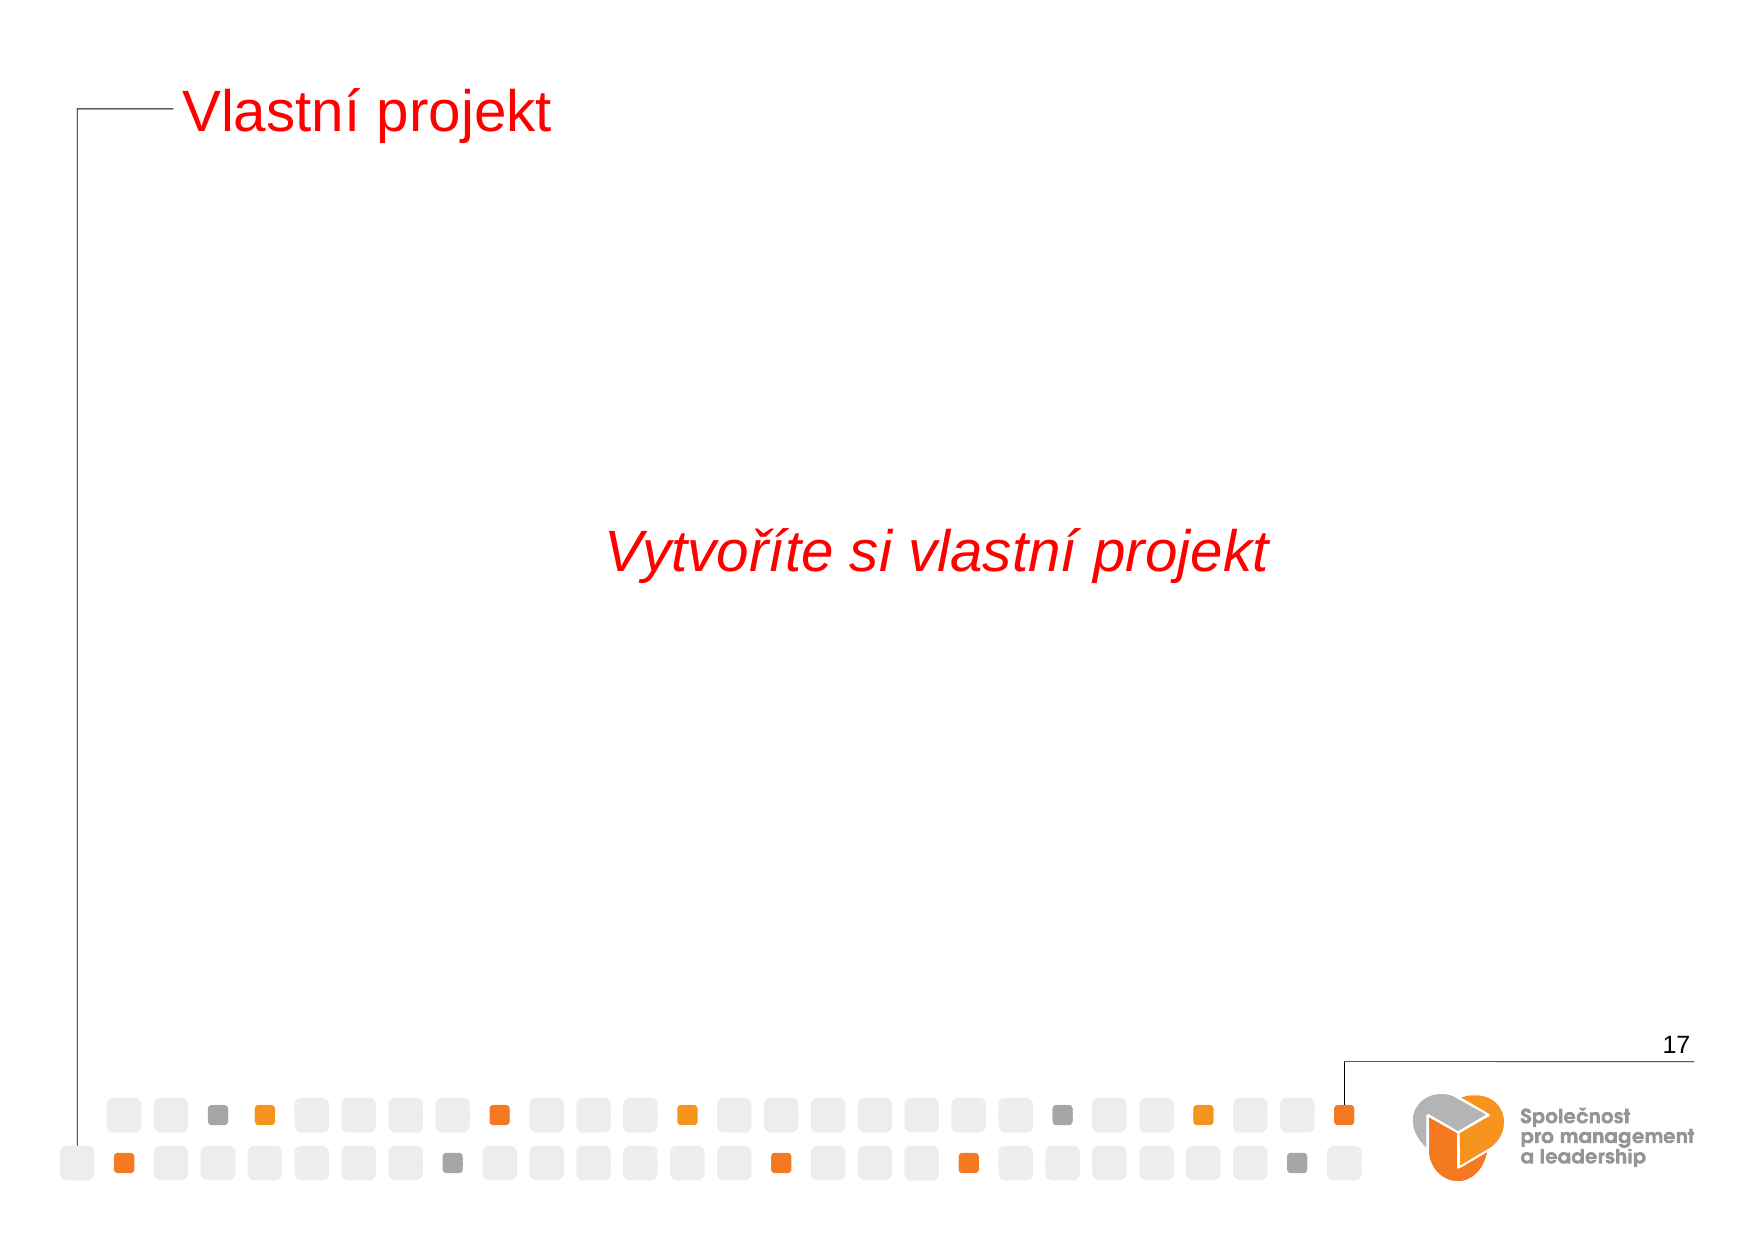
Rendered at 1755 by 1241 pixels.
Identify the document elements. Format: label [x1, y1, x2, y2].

text_box [0, 0, 1755, 1240]
